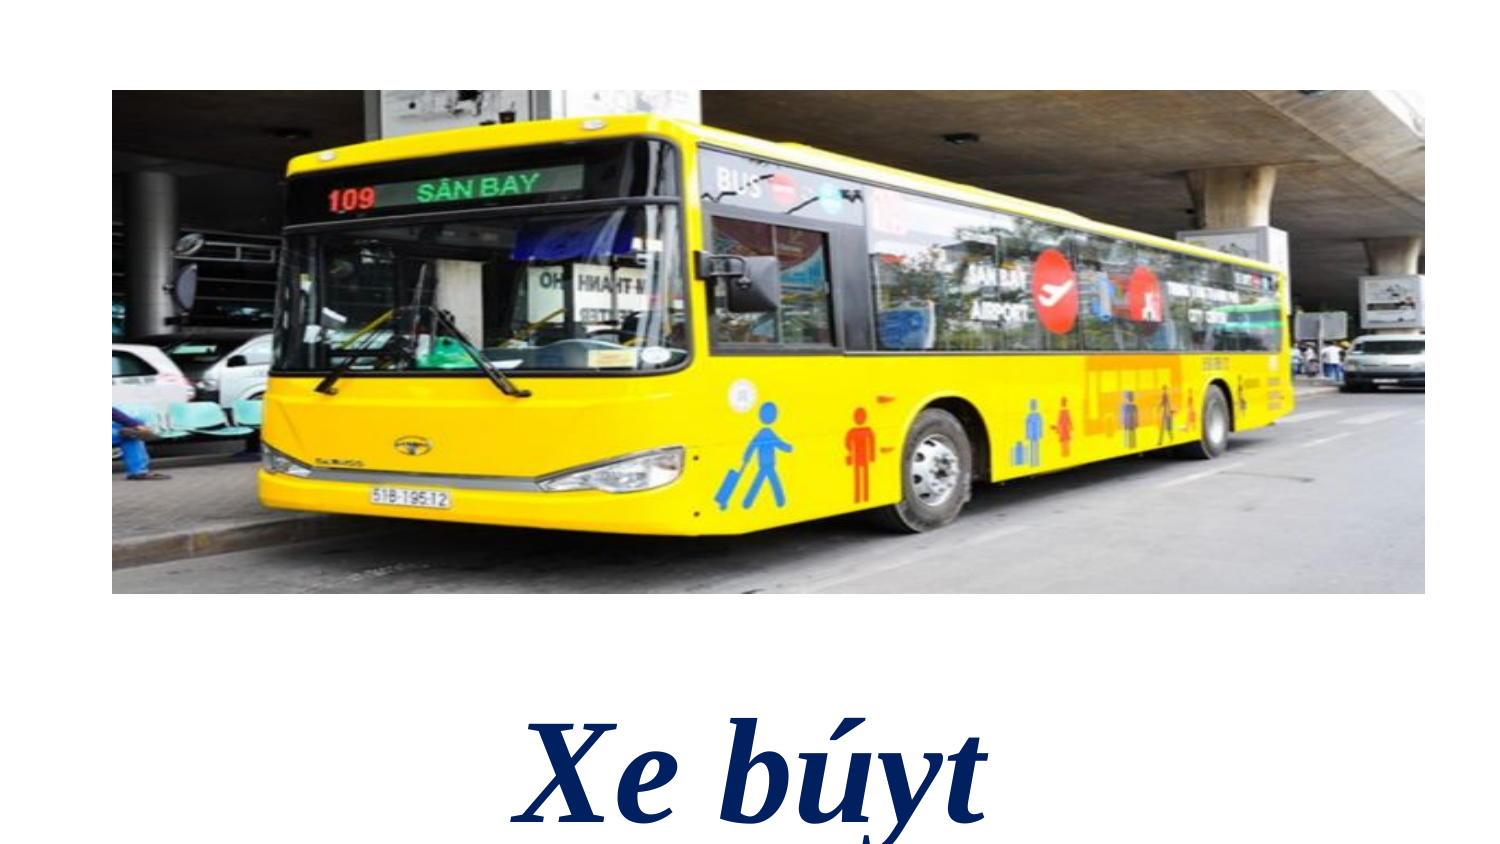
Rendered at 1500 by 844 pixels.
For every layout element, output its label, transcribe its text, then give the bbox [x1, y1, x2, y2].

picture [112, 89, 1426, 595]
text_box Xe búyt [224, 665, 1275, 844]
